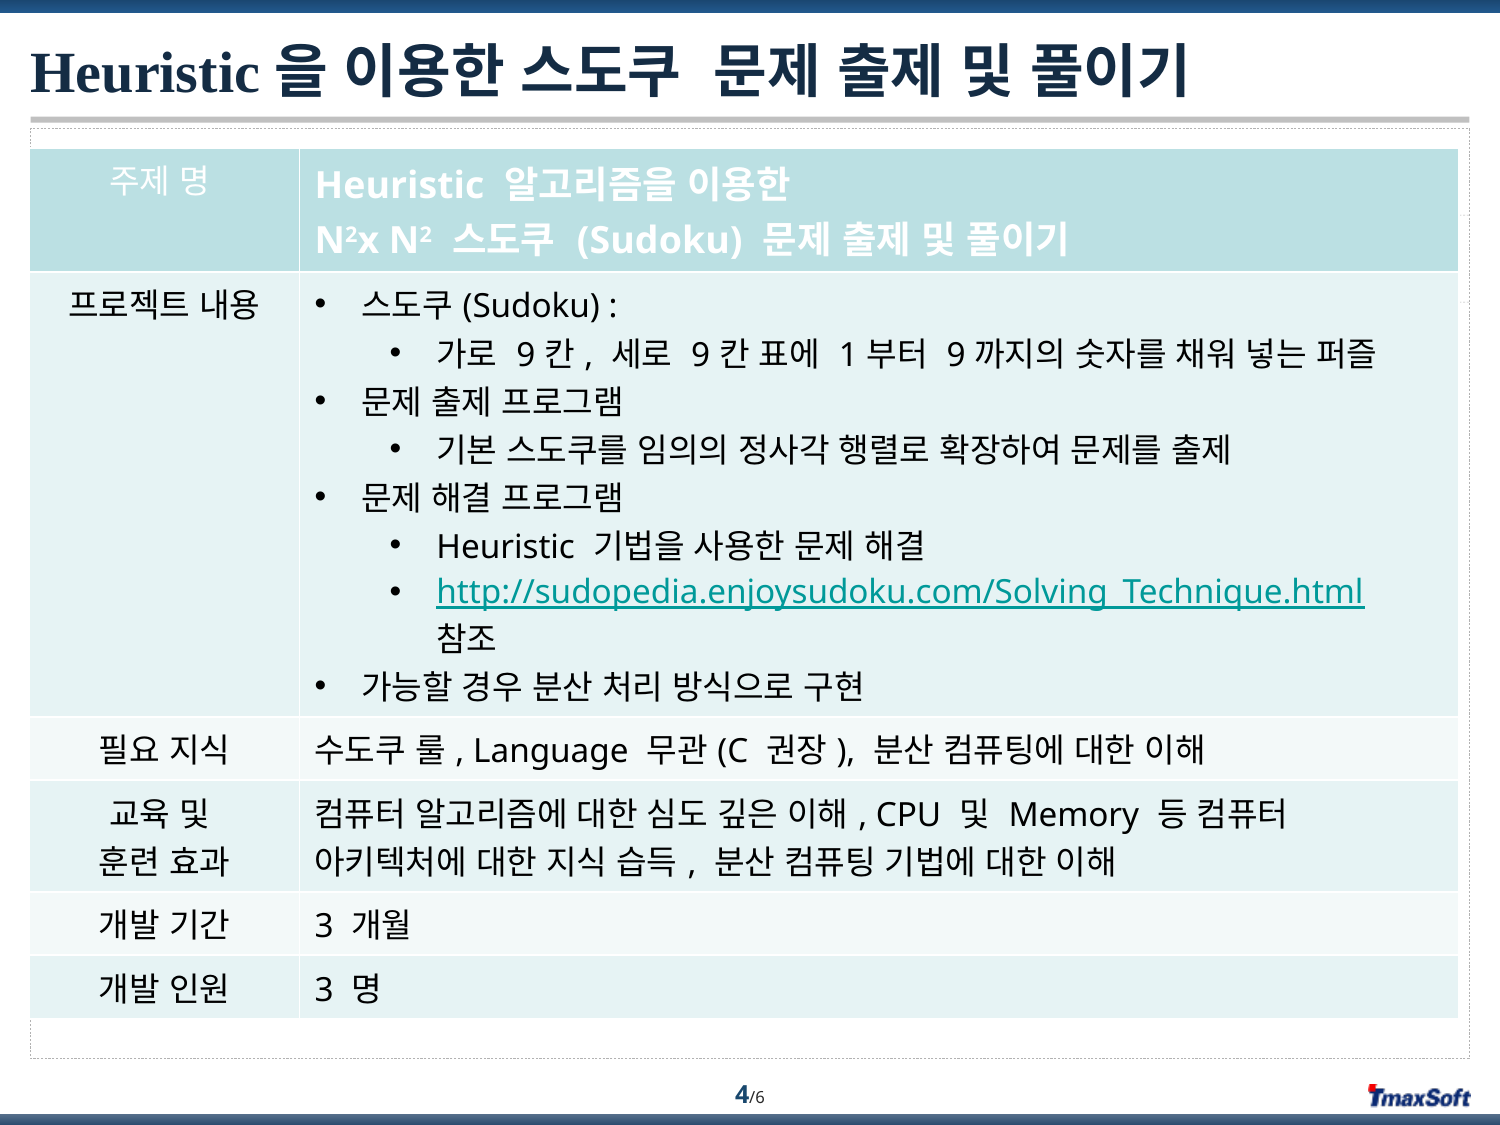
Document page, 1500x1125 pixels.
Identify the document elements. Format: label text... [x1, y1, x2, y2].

table_header 주제 명 [30, 149, 299, 271]
table_cell 수도쿠 룰, Language 무관(C 권장), 분산 컴퓨팅에 대한 이해 [300, 718, 1458, 779]
table_header Heuristic 알고리즘을 이용한 N2x N2 스도쿠 (Sudoku) 문제 출제 및 풀이기 [300, 149, 1458, 271]
table_cell 교육 및 훈련 효과 [30, 781, 299, 891]
picture [1368, 1084, 1471, 1108]
title Heuristic을 이용한 스도쿠 문제 출제 및 풀이기 [30, 9, 1470, 116]
table_cell 3 명 [300, 956, 1458, 1018]
table_cell 프로젝트 내용 [30, 273, 299, 716]
table_cell 개발 인원 [30, 956, 299, 1018]
table_cell 3 개월 [300, 893, 1458, 954]
table_cell 개발 기간 [30, 893, 299, 954]
table_cell 필요 지식 [30, 718, 299, 779]
table_cell 스도쿠(Sudoku) : 가로 9칸, 세로 9칸 표에 1부터 9까지의 숫자를 채워 넣는 퍼즐 문제 출제 프로그램 기본 스도쿠를 임의의 정사각 행렬로 확장하여 문제를 출제 문제 해결 프로그램 Heuristic 기법을 사용한 문제 해결 http://sudopedia.enjoysudoku.com/Solving_Technique.html 참조 가능할 경우 분산 처리 방식으로 구현 [300, 273, 1458, 716]
table_cell 컴퓨터 알고리즘에 대한 심도 깊은 이해, CPU 및 Memory 등 컴퓨터 아키텍처에 대한 지식 습득, 분산 컴퓨팅 기법에 대한 이해 [300, 781, 1458, 891]
